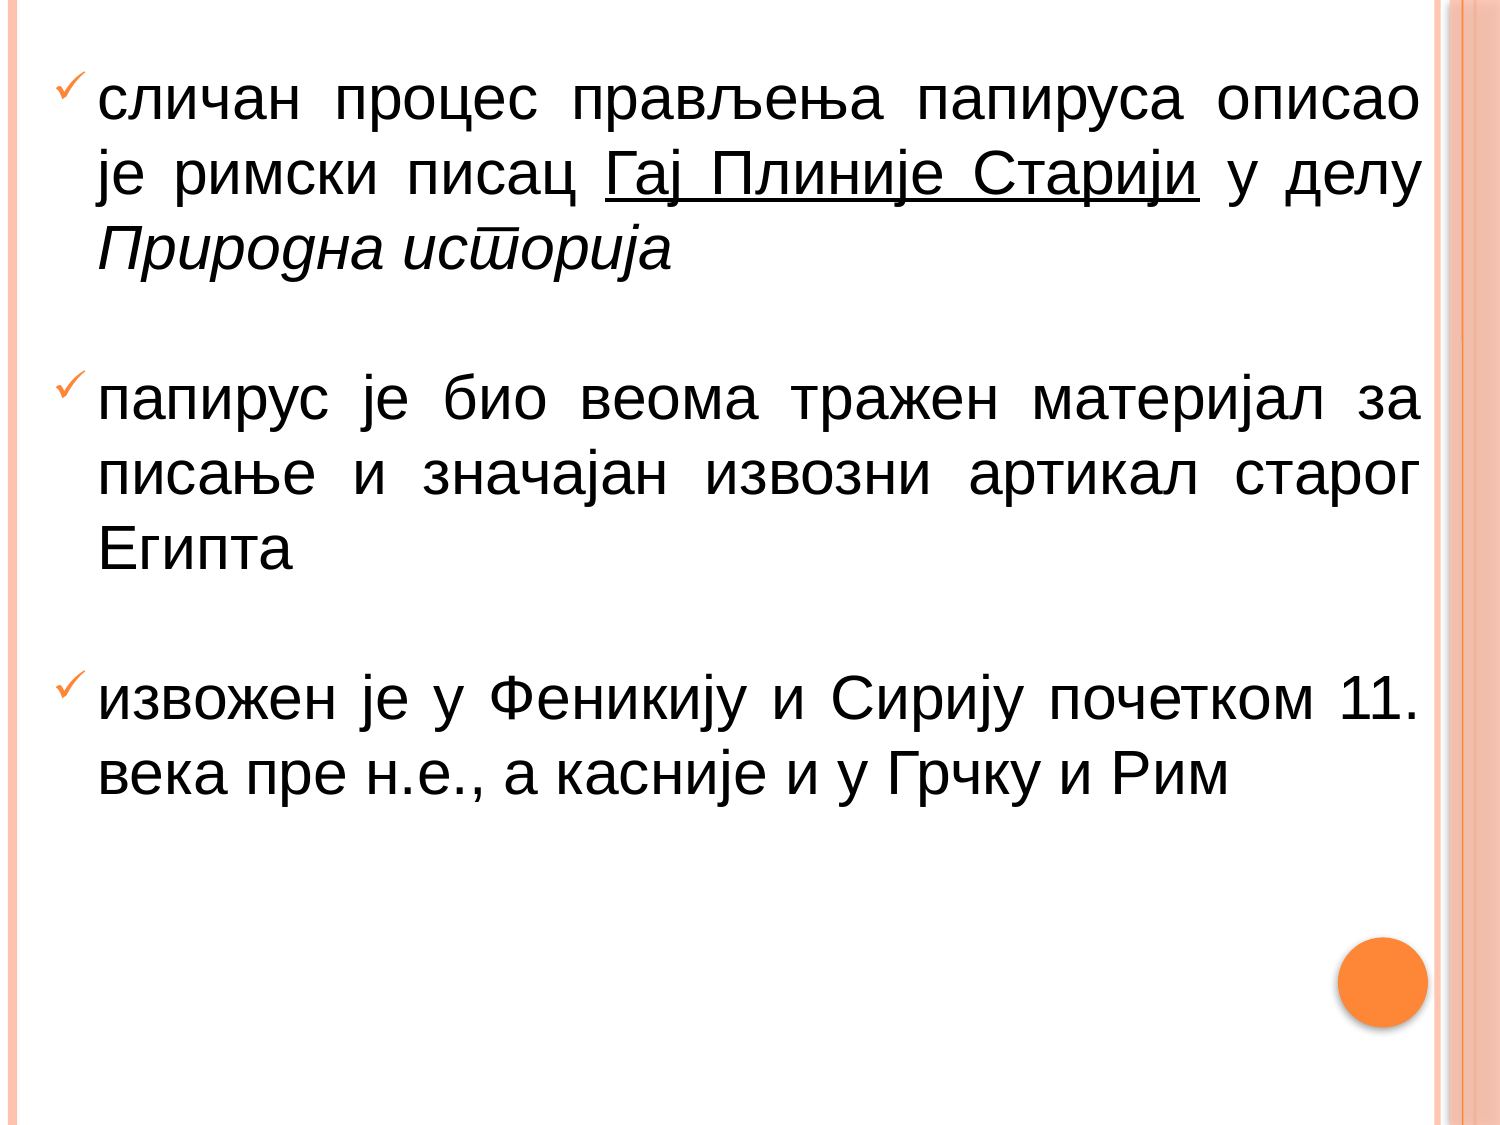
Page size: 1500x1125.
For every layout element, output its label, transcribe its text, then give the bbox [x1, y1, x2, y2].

list сличан процес прављења папируса описао је римски писац Гај Плиније Старији у делу Природна историја папирус је био веома тражен материјал за писање и значајан извозни артикал старог Египта извожен је у Феникију и Сирију почетком 11. века пре н.е., а касније и у Грчку и Рим [37, 50, 1438, 1063]
